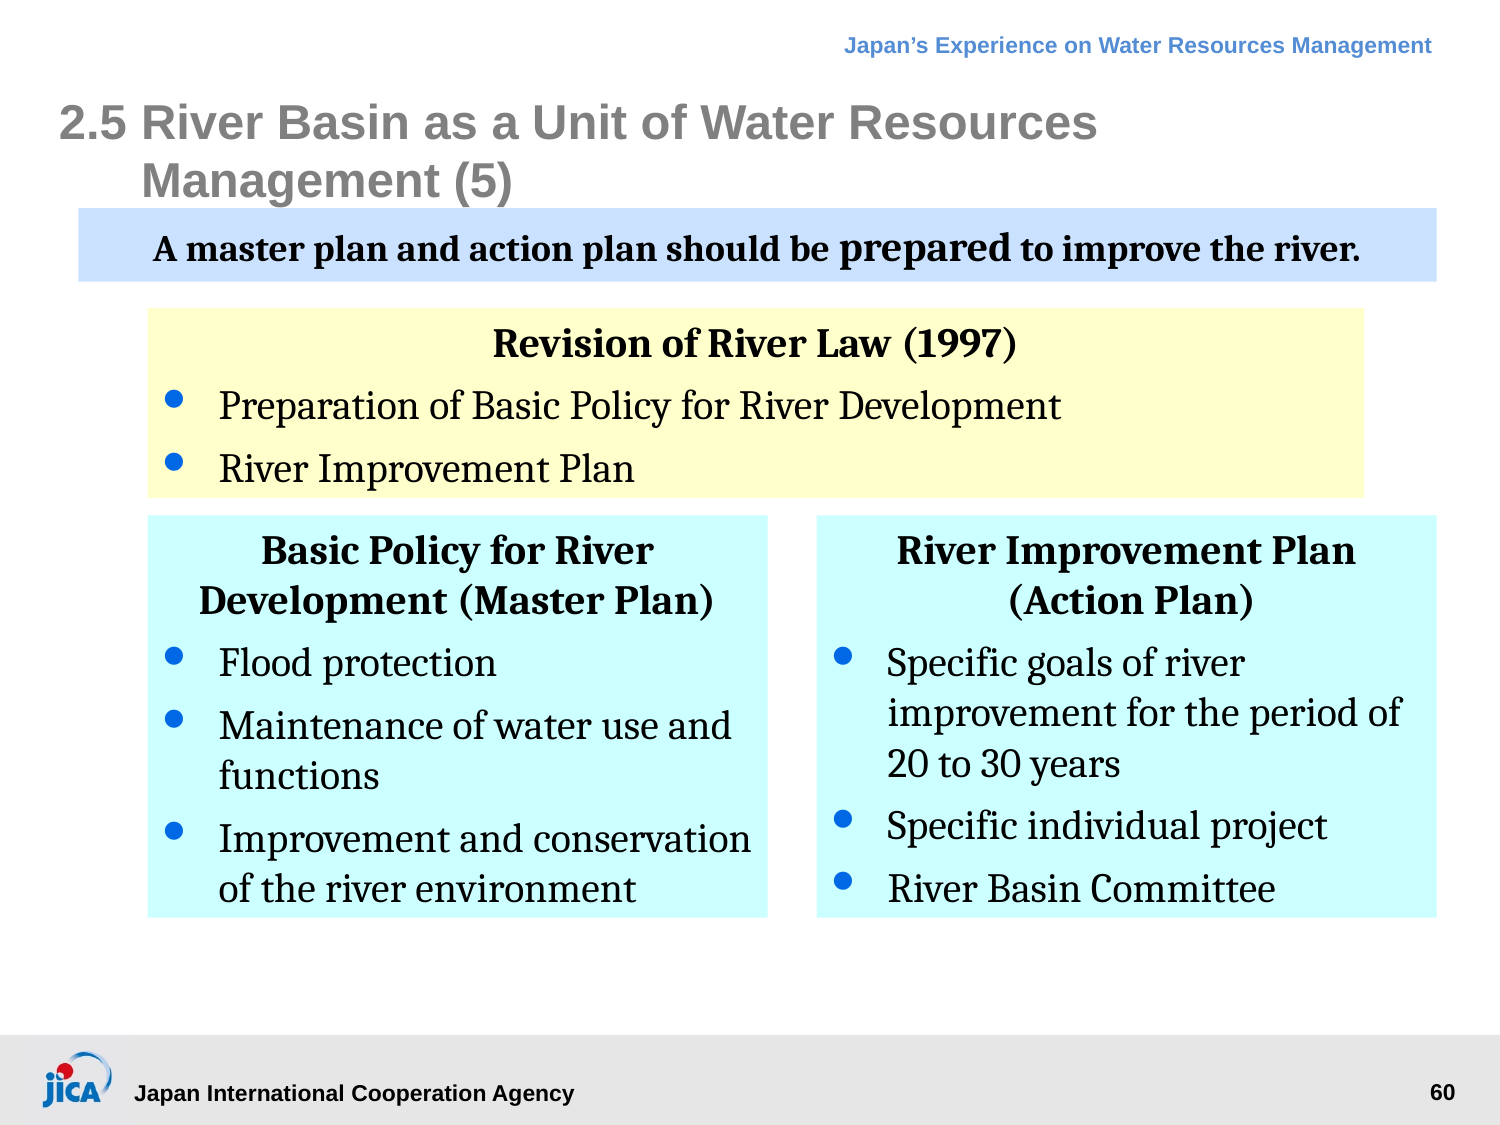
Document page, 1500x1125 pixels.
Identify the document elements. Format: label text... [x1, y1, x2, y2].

text_box River Improvement Plan (Action Plan) Specific goals of river improvement for the period of 20 to 30 years Specific individual project River Basin Committee [816, 515, 1437, 918]
picture [26, 1035, 133, 1125]
text_box A master plan and action plan should be prepared to improve the river. [78, 208, 1437, 282]
text_box Basic Policy for River Development (Master Plan) Flood protection Maintenance of water use and functions Improvement and conservation of the river environment [147, 515, 768, 918]
text_box Revision of River Law (1997) Preparation of Basic Policy for River Development River Improvement Plan [147, 308, 1365, 498]
text_box 2.5 River Basin as a Unit of Water Resources Management (5) [58, 89, 1409, 208]
